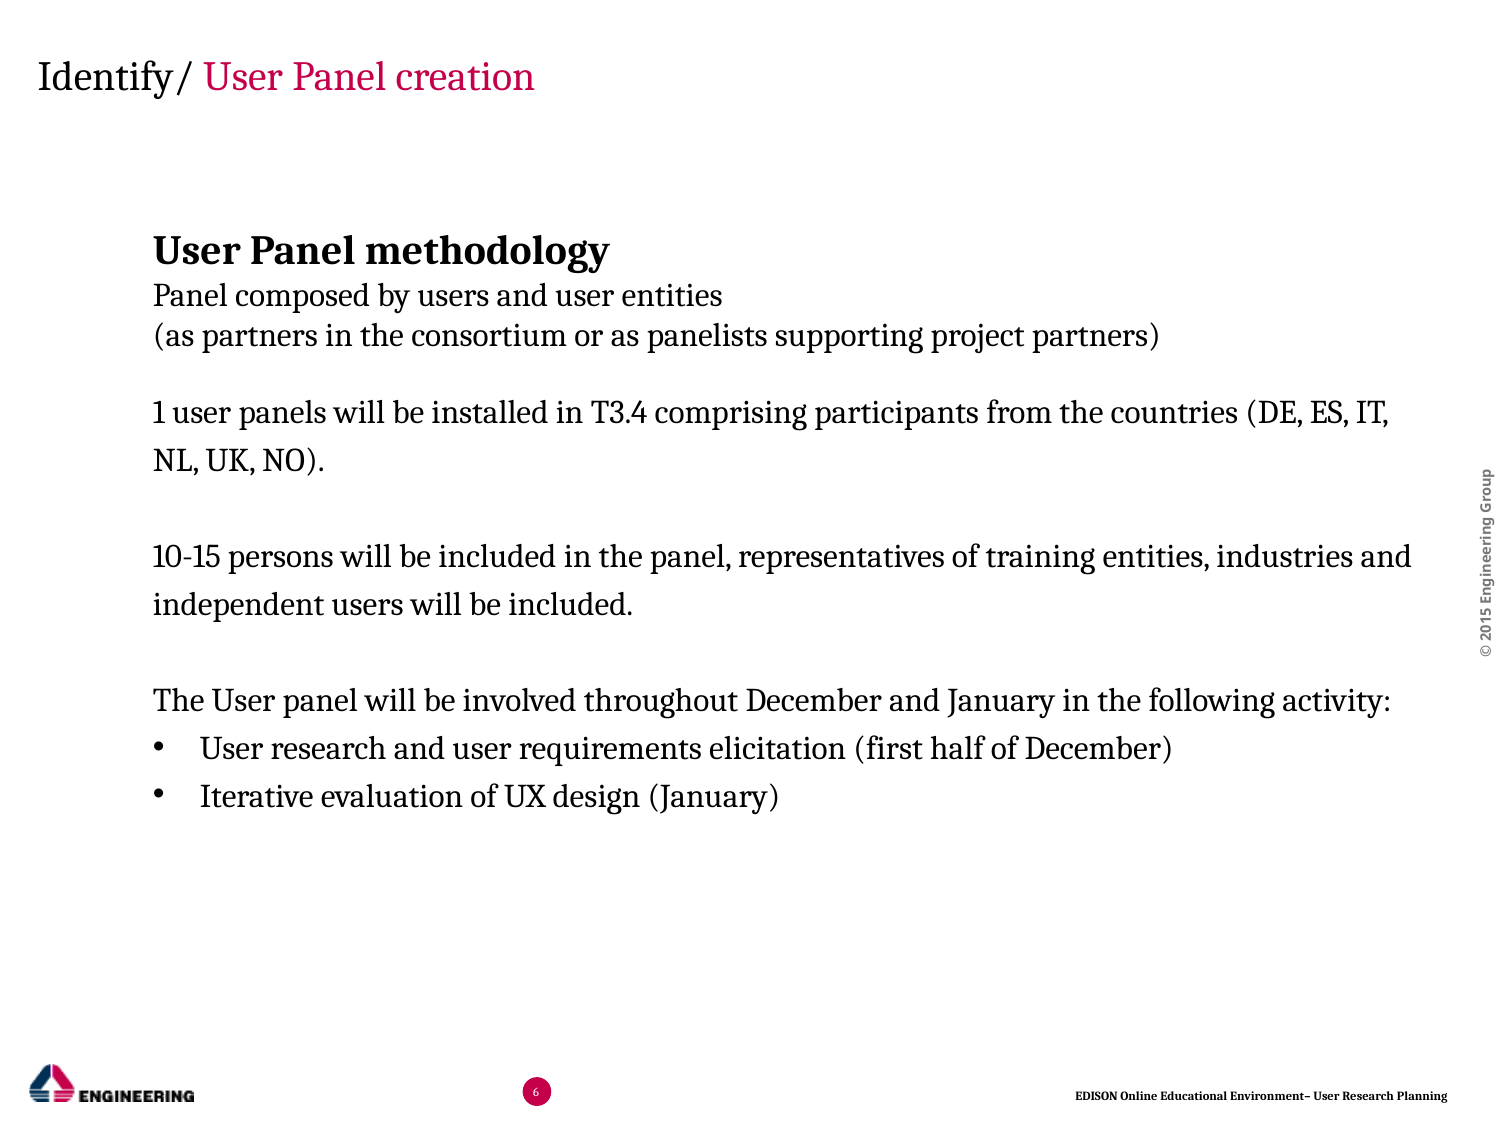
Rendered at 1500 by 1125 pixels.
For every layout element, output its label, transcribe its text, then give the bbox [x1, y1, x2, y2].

text_box User Panel methodology Panel composed by users and user entities (as partners in the consortium or as panelists supporting project partners) 1 user panels will be installed in T3.4 comprising participants from the countries (DE, ES, IT, NL, UK, NO). 10-15 persons will be included in the panel, representatives of training entities, industries and independent users will be included. The User panel will be involved throughout December and January in the following activity: User research and user requirements elicitation (first half of December) Iterative evaluation of UX design (January) [141, 207, 1453, 850]
picture [29, 1064, 194, 1102]
text_box 6 [477, 1076, 595, 1113]
text_box Identify/ User Panel creation [22, 41, 1353, 107]
